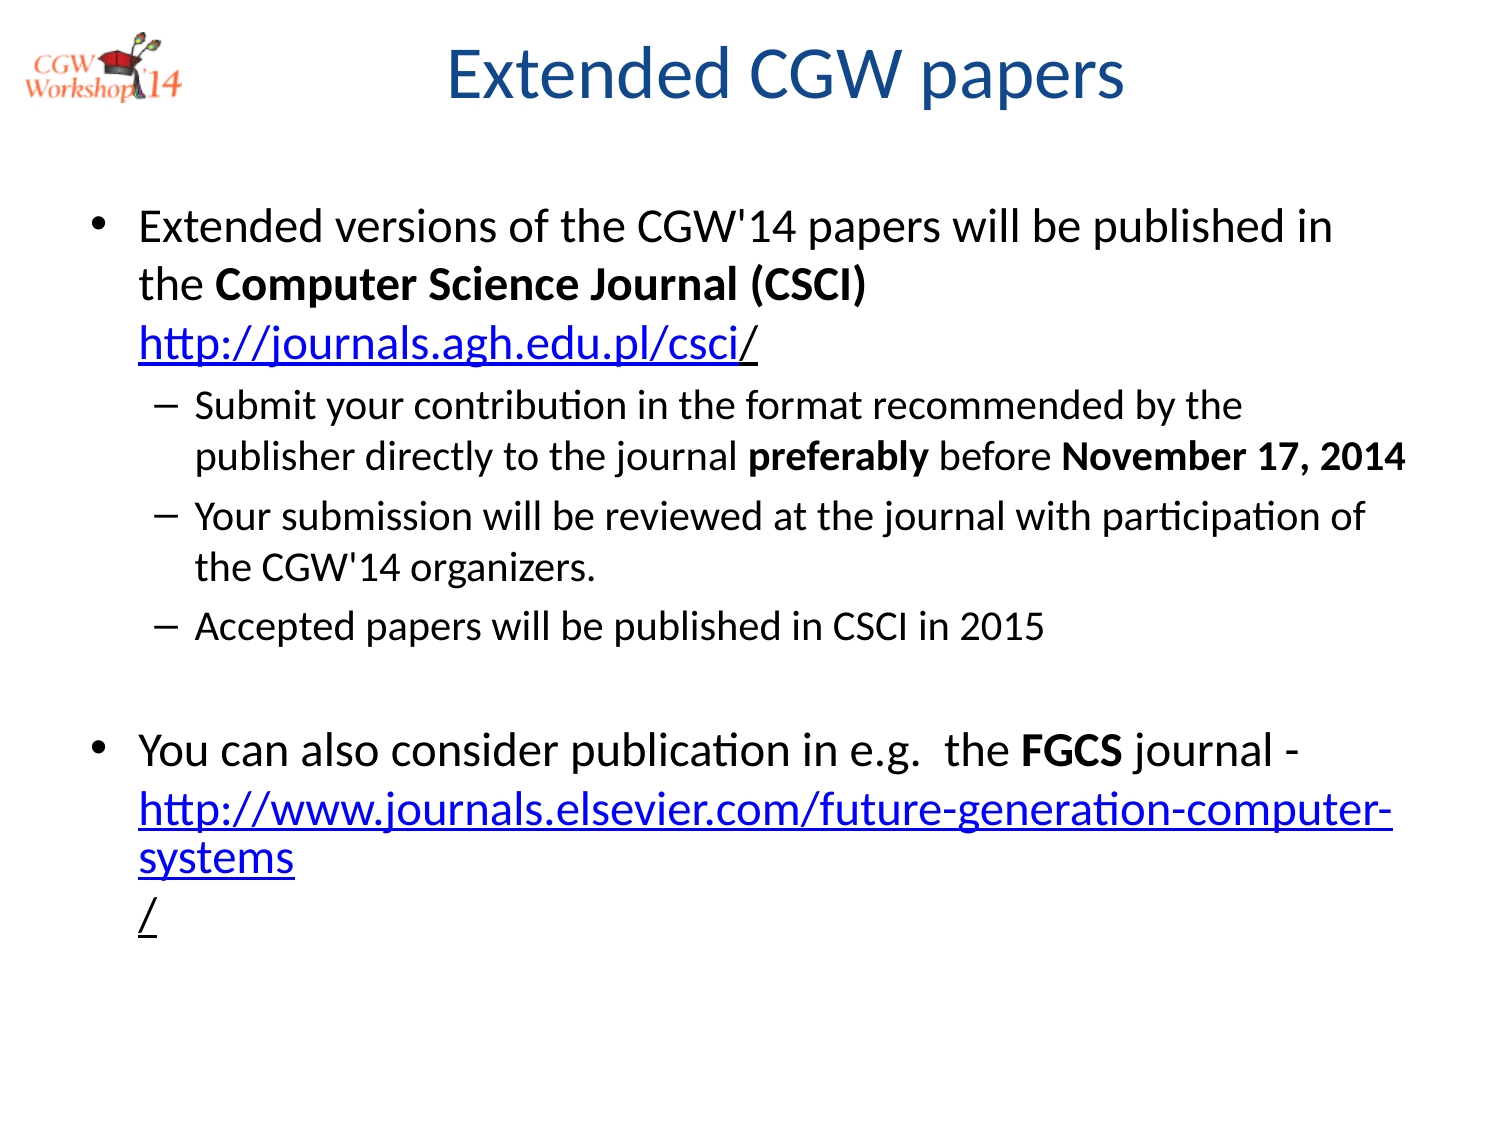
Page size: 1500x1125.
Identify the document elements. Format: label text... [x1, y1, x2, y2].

picture [25, 32, 147, 103]
text_box Extended CGW papers [147, 0, 1425, 138]
list Extended versions of the CGW'14 papers will be published in the Computer Science Journal (CSCI) http://journals.agh.edu.pl/csci/ Submit your contribution in the format recommended by the publisher directly to the journal preferably before November 17, 2014 Your submission will be reviewed at the journal with participation of the CGW'14 organizers. Accepted papers will be published in CSCI in 2015 You can also consider publication in e.g. the FGCS journal - http://www.journals.elsevier.com/future-generation-computer-systems/ [75, 186, 1425, 929]
